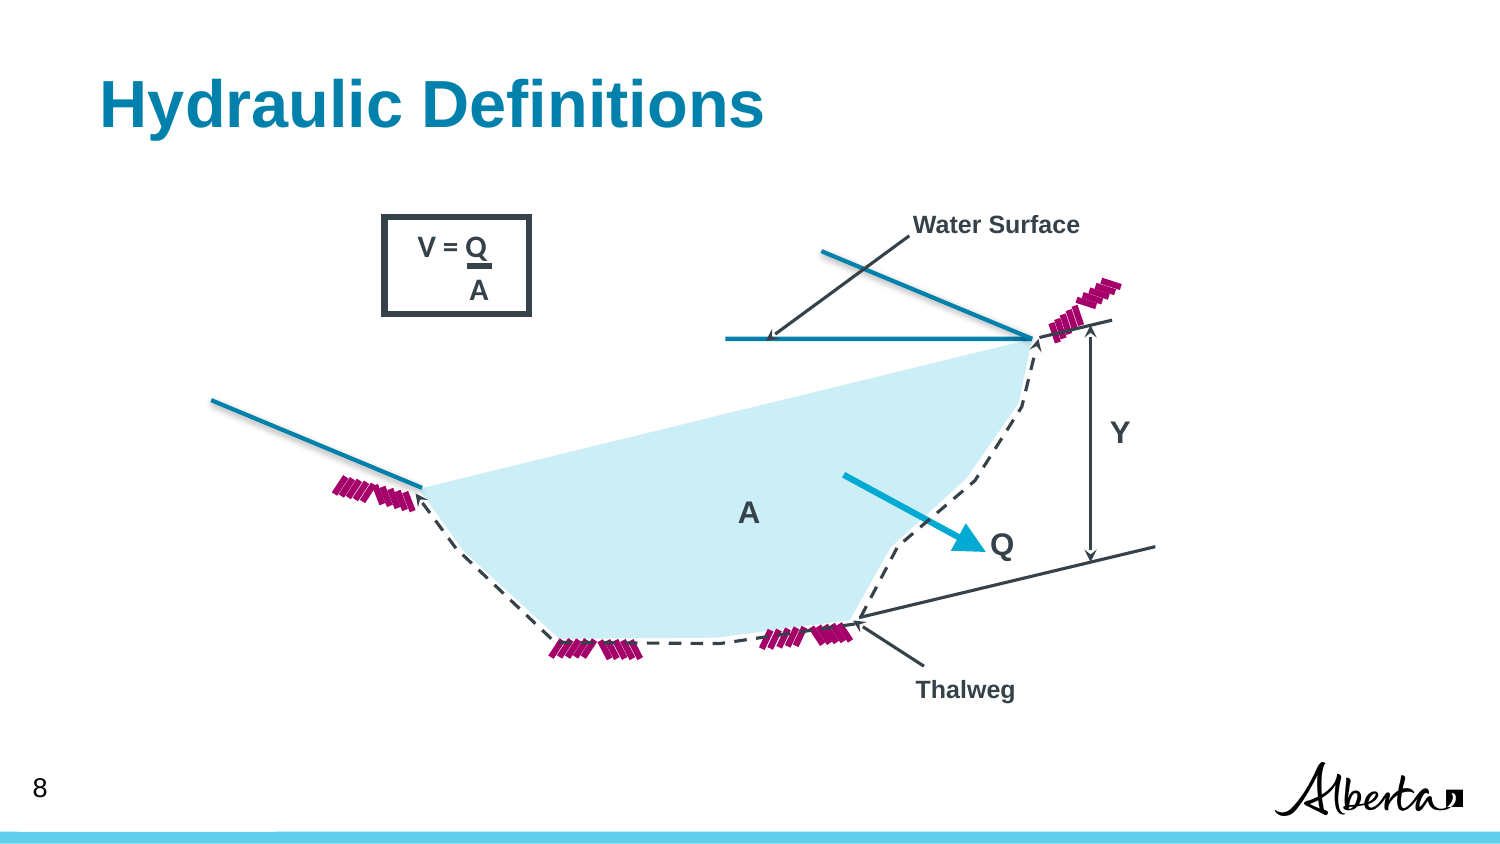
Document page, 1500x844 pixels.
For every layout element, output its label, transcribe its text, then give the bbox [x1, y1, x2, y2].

picture [1275, 762, 1463, 816]
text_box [334, 497, 364, 504]
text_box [369, 497, 419, 512]
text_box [1039, 319, 1113, 338]
title Hydraulic Definitions [88, 55, 1437, 141]
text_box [418, 338, 1033, 490]
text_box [551, 638, 645, 660]
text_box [852, 620, 925, 667]
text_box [1044, 263, 1124, 350]
text_box Y [1095, 404, 1146, 458]
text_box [761, 623, 848, 650]
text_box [914, 250, 1033, 340]
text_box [858, 546, 1156, 618]
text_box Thalweg [903, 668, 1028, 710]
text_box [423, 498, 853, 644]
text_box Water Surface [901, 203, 1093, 245]
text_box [210, 399, 423, 489]
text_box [765, 235, 910, 342]
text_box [722, 497, 1030, 570]
slide_number 8 [17, 764, 356, 810]
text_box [384, 216, 530, 315]
